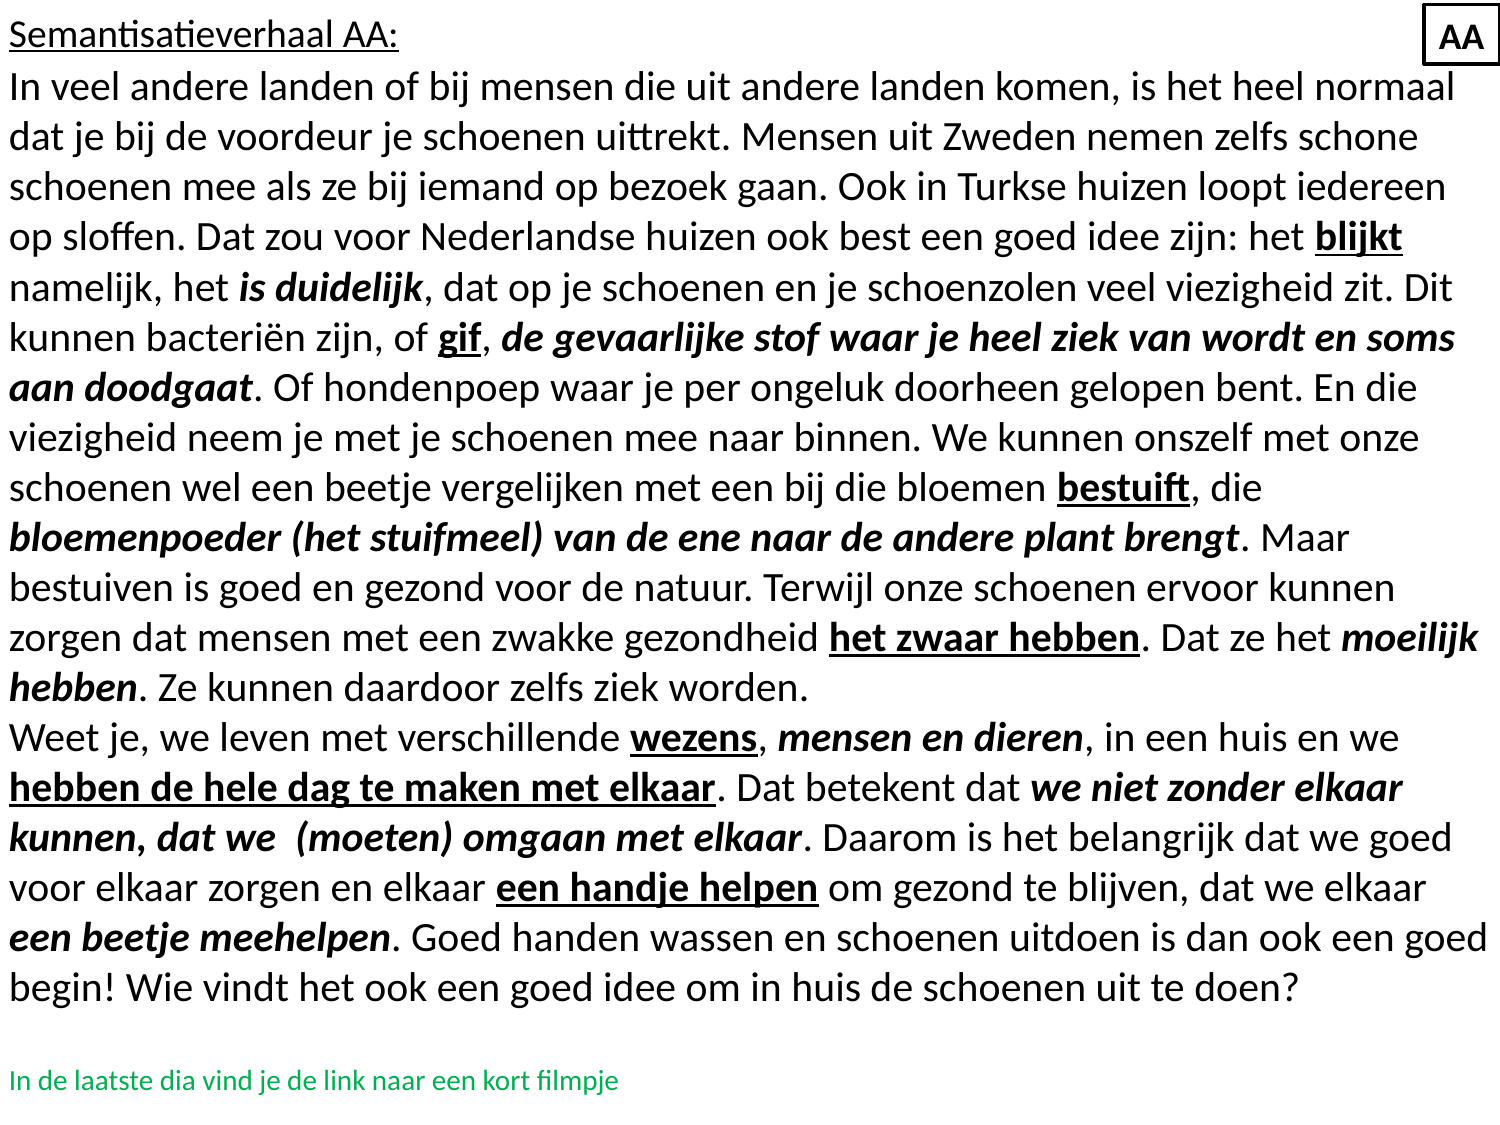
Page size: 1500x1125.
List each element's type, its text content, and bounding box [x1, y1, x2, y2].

text_box AA [1424, 4, 1500, 65]
list Semantisatieverhaal AA: In veel andere landen of bij mensen die uit andere landen komen, is het heel normaal dat je bij de voordeur je schoenen uittrekt. Mensen uit Zweden nemen zelfs schone schoenen mee als ze bij iemand op bezoek gaan. Ook in Turkse huizen loopt iedereen op sloffen. Dat zou voor Nederlandse huizen ook best een goed idee zijn: het blijkt namelijk, het is duidelijk, dat op je schoenen en je schoenzolen veel viezigheid zit. Dit kunnen bacteriën zijn, of gif, de gevaarlijke stof waar je heel ziek van wordt en soms aan doodgaat. Of hondenpoep waar je per ongeluk doorheen gelopen bent. En die viezigheid neem je met je schoenen mee naar binnen. We kunnen onszelf met onze schoenen wel een beetje vergelijken met een bij die bloemen bestuift, die bloemenpoeder (het stuifmeel) van de ene naar de andere plant brengt. Maar bestuiven is goed en gezond voor de natuur. Terwijl onze schoenen ervoor kunnen zorgen dat mensen met een zwakke gezondheid het zwaar hebben. Dat ze het moeilijk hebben. Ze kunnen daardoor zelfs ziek worden. Weet je, we leven met verschillende wezens, mensen en dieren, in een huis en we hebben de hele dag te maken met elkaar. Dat betekent dat we niet zonder elkaar kunnen, dat we (moeten) omgaan met elkaar. Daarom is het belangrijk dat we goed voor elkaar zorgen en elkaar een handje helpen om gezond te blijven, dat we elkaar een beetje meehelpen. Goed handen wassen en schoenen uitdoen is dan ook een goed begin! Wie vindt het ook een goed idee om in huis de schoenen uit te doen? In de laatste dia vind je de link naar een kort filmpje [0, 0, 1500, 1125]
